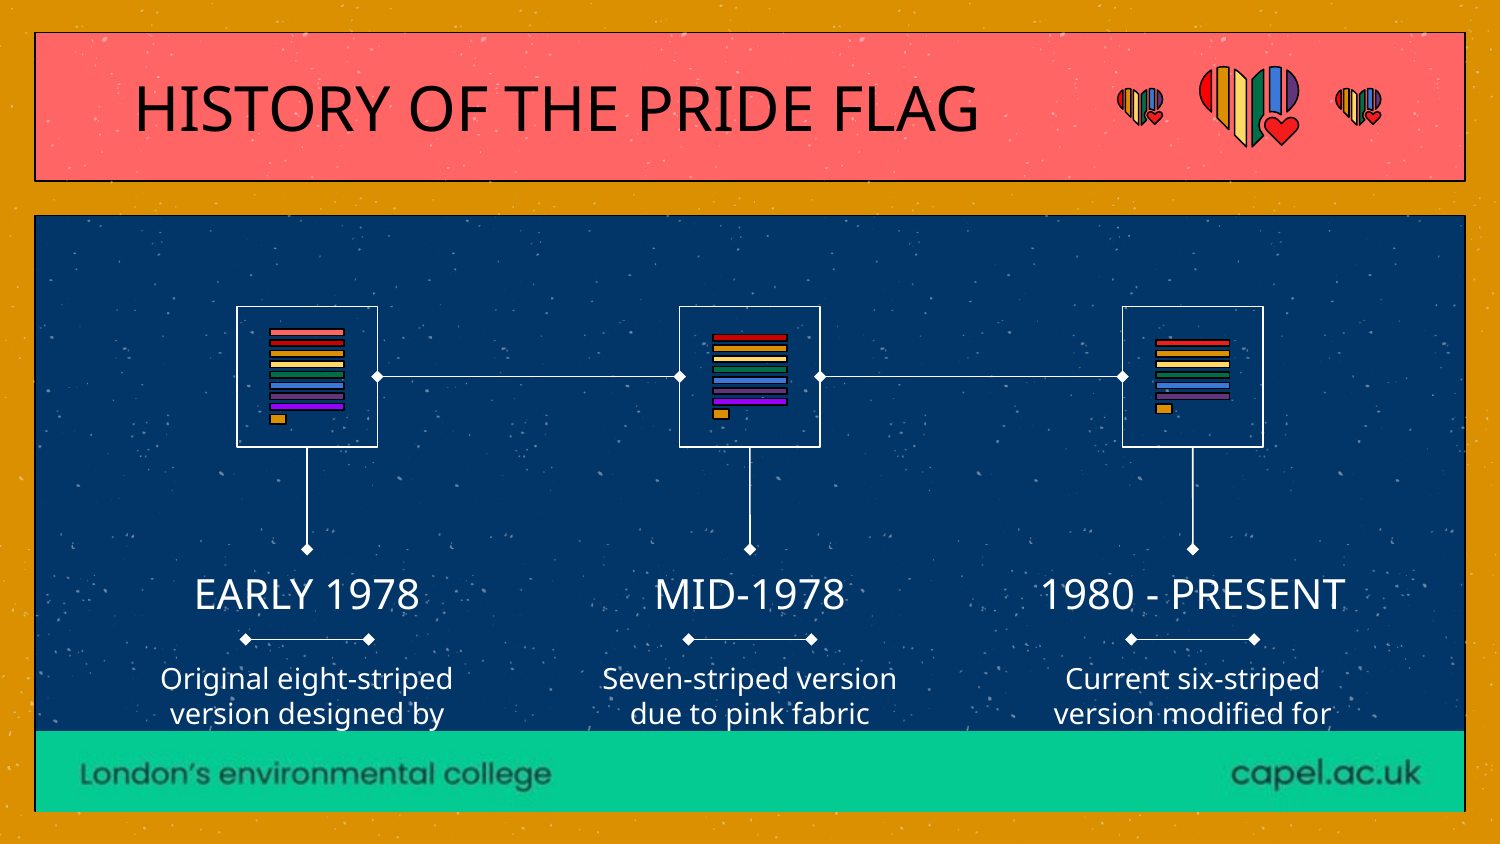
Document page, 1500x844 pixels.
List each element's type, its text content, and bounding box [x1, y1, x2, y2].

text_box MID-1978 [560, 549, 939, 636]
picture [0, 0, 1500, 844]
text_box Seven-striped version due to pink fabric unavailability [560, 645, 939, 726]
text_box [679, 306, 821, 447]
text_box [1155, 339, 1230, 414]
text_box 1980 - PRESENT [1003, 549, 1382, 636]
text_box [236, 306, 378, 447]
title HISTORY OF THE PRIDE FLAG [118, 60, 1382, 154]
text_box Current six-striped version modified for even stripe split [1003, 645, 1382, 726]
text_box EARLY 1978 [118, 549, 497, 636]
text_box Original eight-striped version designed by Gilbert Baker [118, 645, 497, 726]
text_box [712, 334, 788, 420]
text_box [269, 328, 345, 425]
text_box [1122, 306, 1263, 447]
